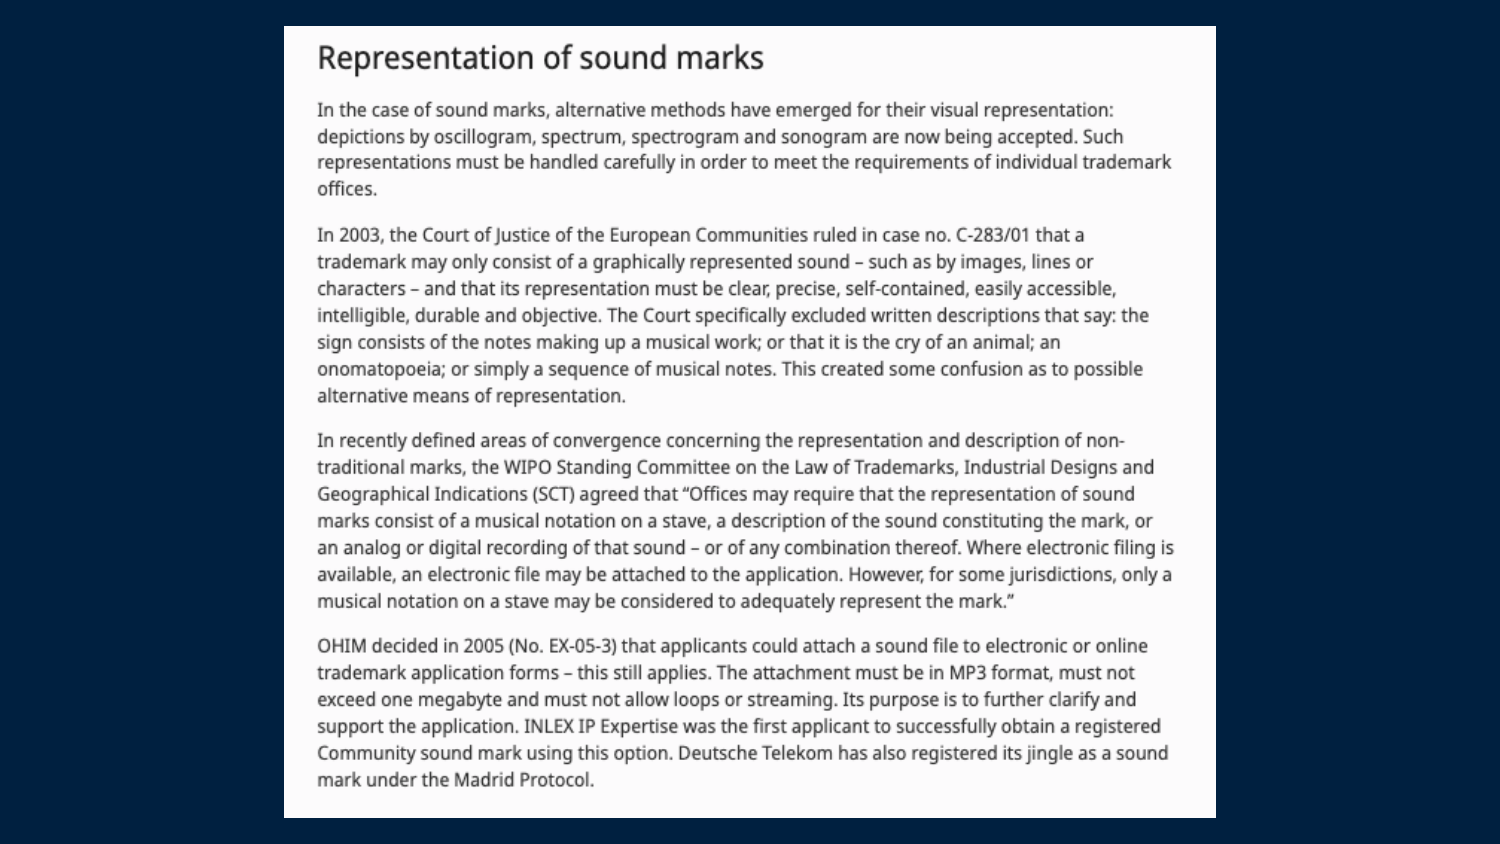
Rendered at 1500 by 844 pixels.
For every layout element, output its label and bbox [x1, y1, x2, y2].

picture [284, 25, 1216, 818]
